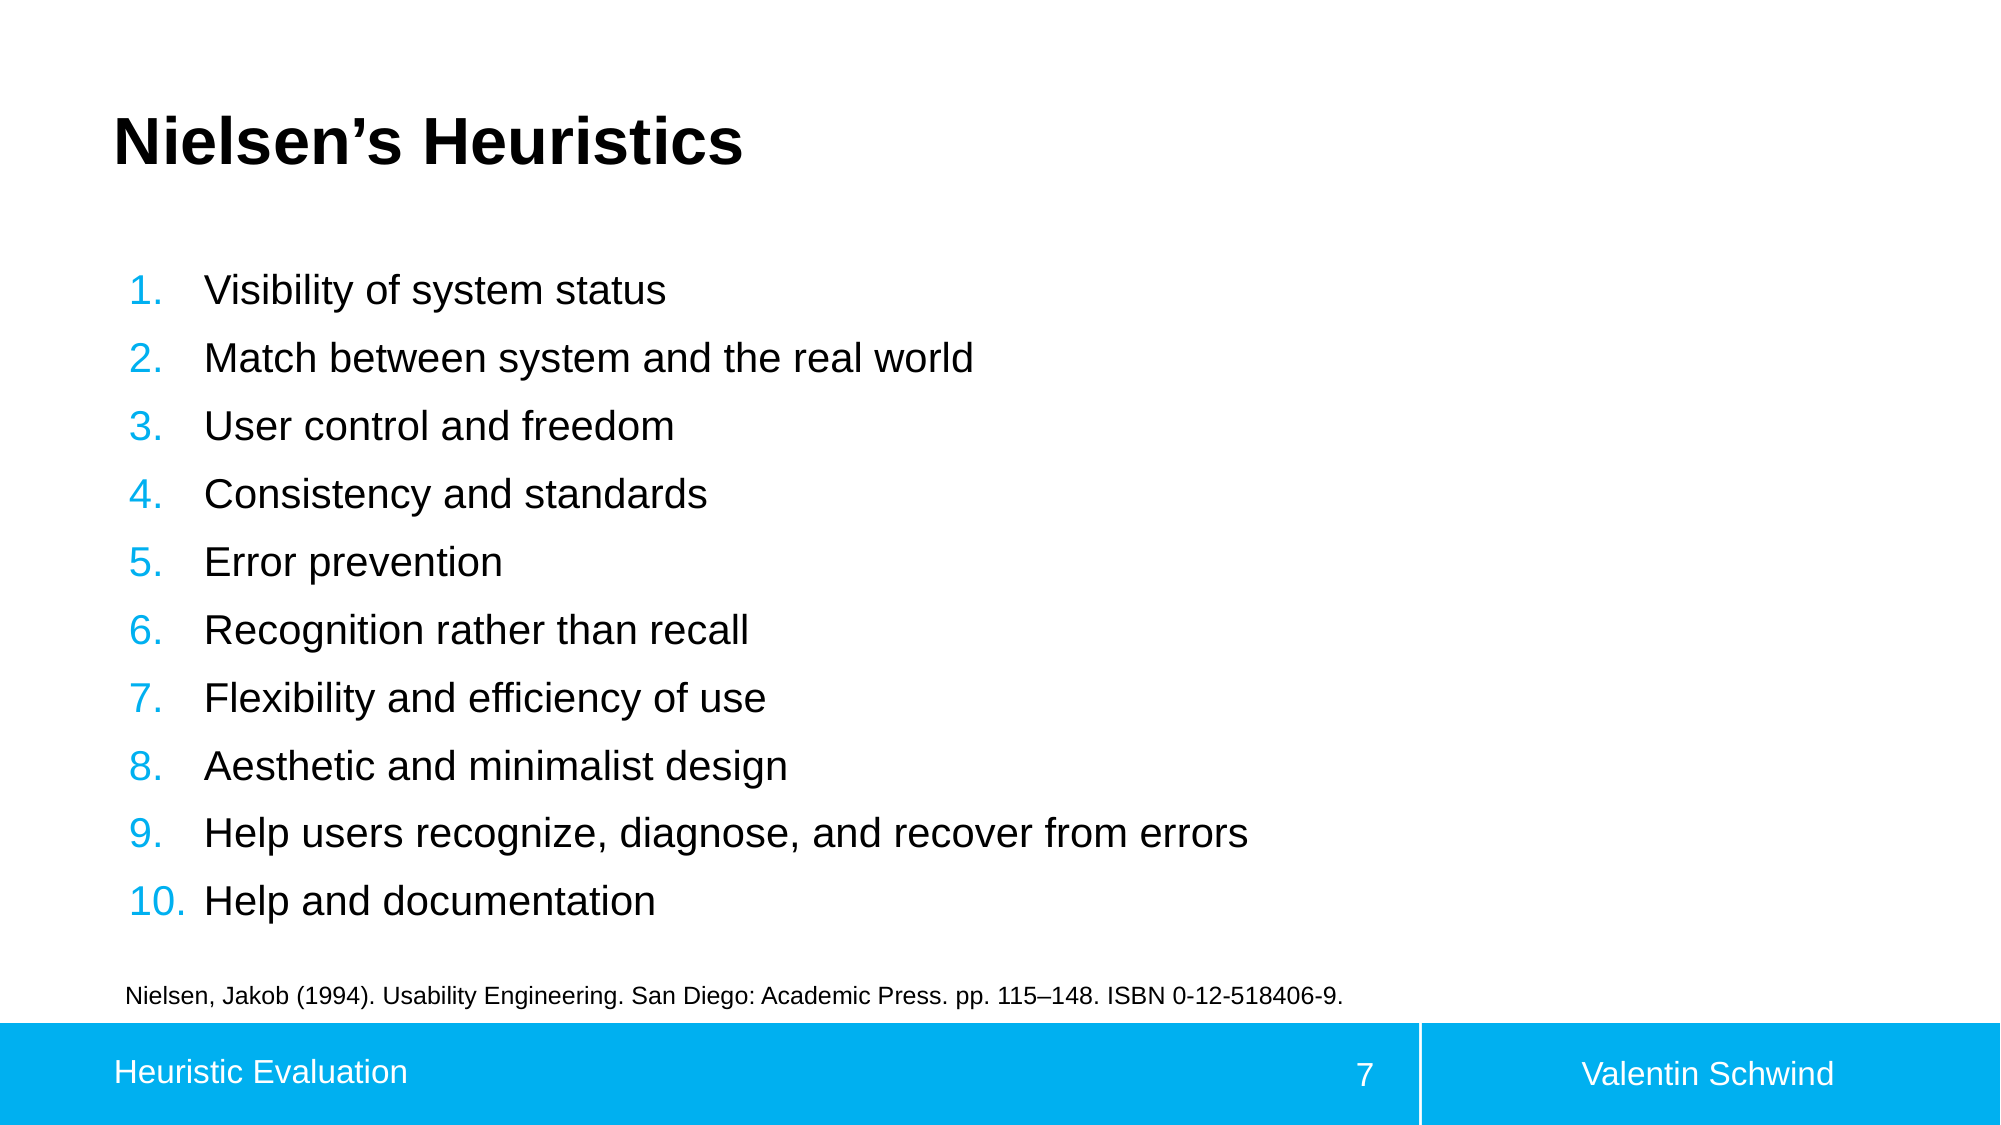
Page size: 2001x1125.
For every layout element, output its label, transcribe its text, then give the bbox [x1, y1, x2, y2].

slide_number 7 [1260, 1043, 1390, 1104]
footer Valentin Schwind [1442, 1042, 1975, 1102]
list Heuristic Evaluation [114, 1042, 1035, 1103]
list Visibility of system status Match between system and the real world User control and freedom Consistency and standards Error prevention Recognition rather than recall Flexibility and efficiency of use Aesthetic and minimalist design Help users recognize, diagnose, and recover from errors Help and documentation [114, 261, 1420, 964]
text_box Nielsen, Jakob (1994). Usability Engineering. San Diego: Academic Press. pp. 115–148. ISBN 0-12-518406-9. [0, 964, 2000, 1026]
title Nielsen’s Heuristics [114, 19, 1420, 179]
